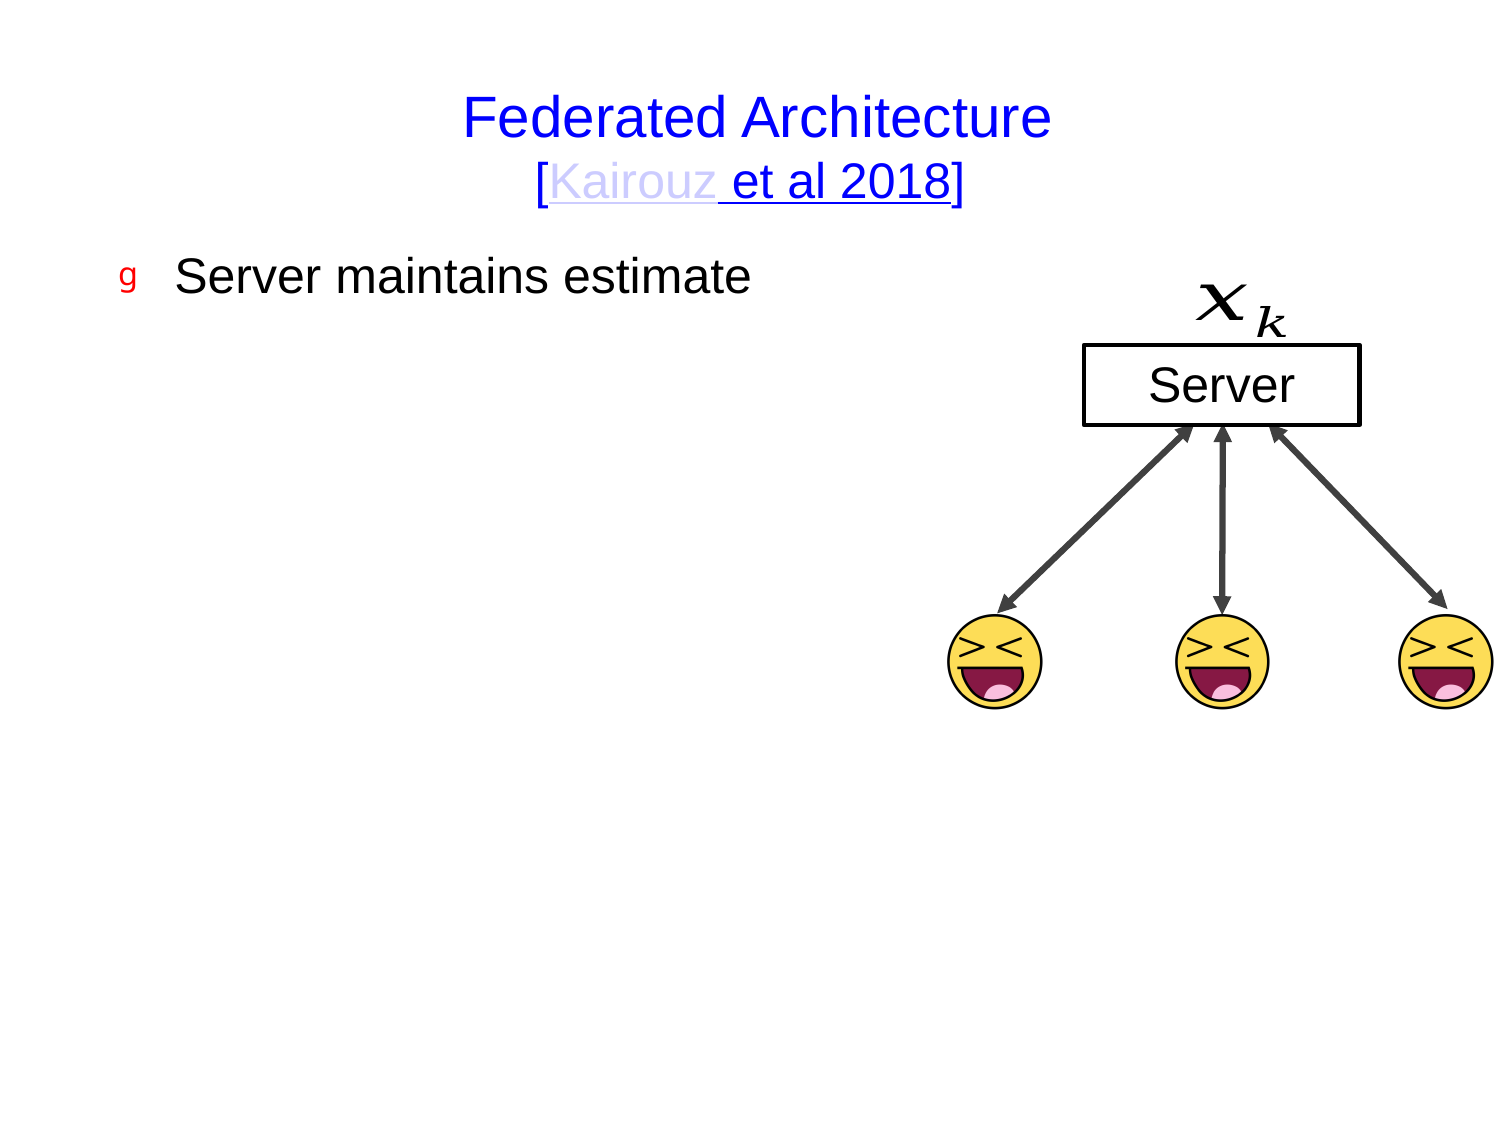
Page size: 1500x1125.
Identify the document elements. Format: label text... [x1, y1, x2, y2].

picture [1396, 612, 1495, 711]
text_box Server [1084, 344, 1360, 421]
picture [945, 612, 1044, 711]
title Federated Architecture [Kairouz et al 2018] [112, 49, 1388, 238]
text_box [996, 422, 1448, 616]
picture [1173, 612, 1272, 711]
